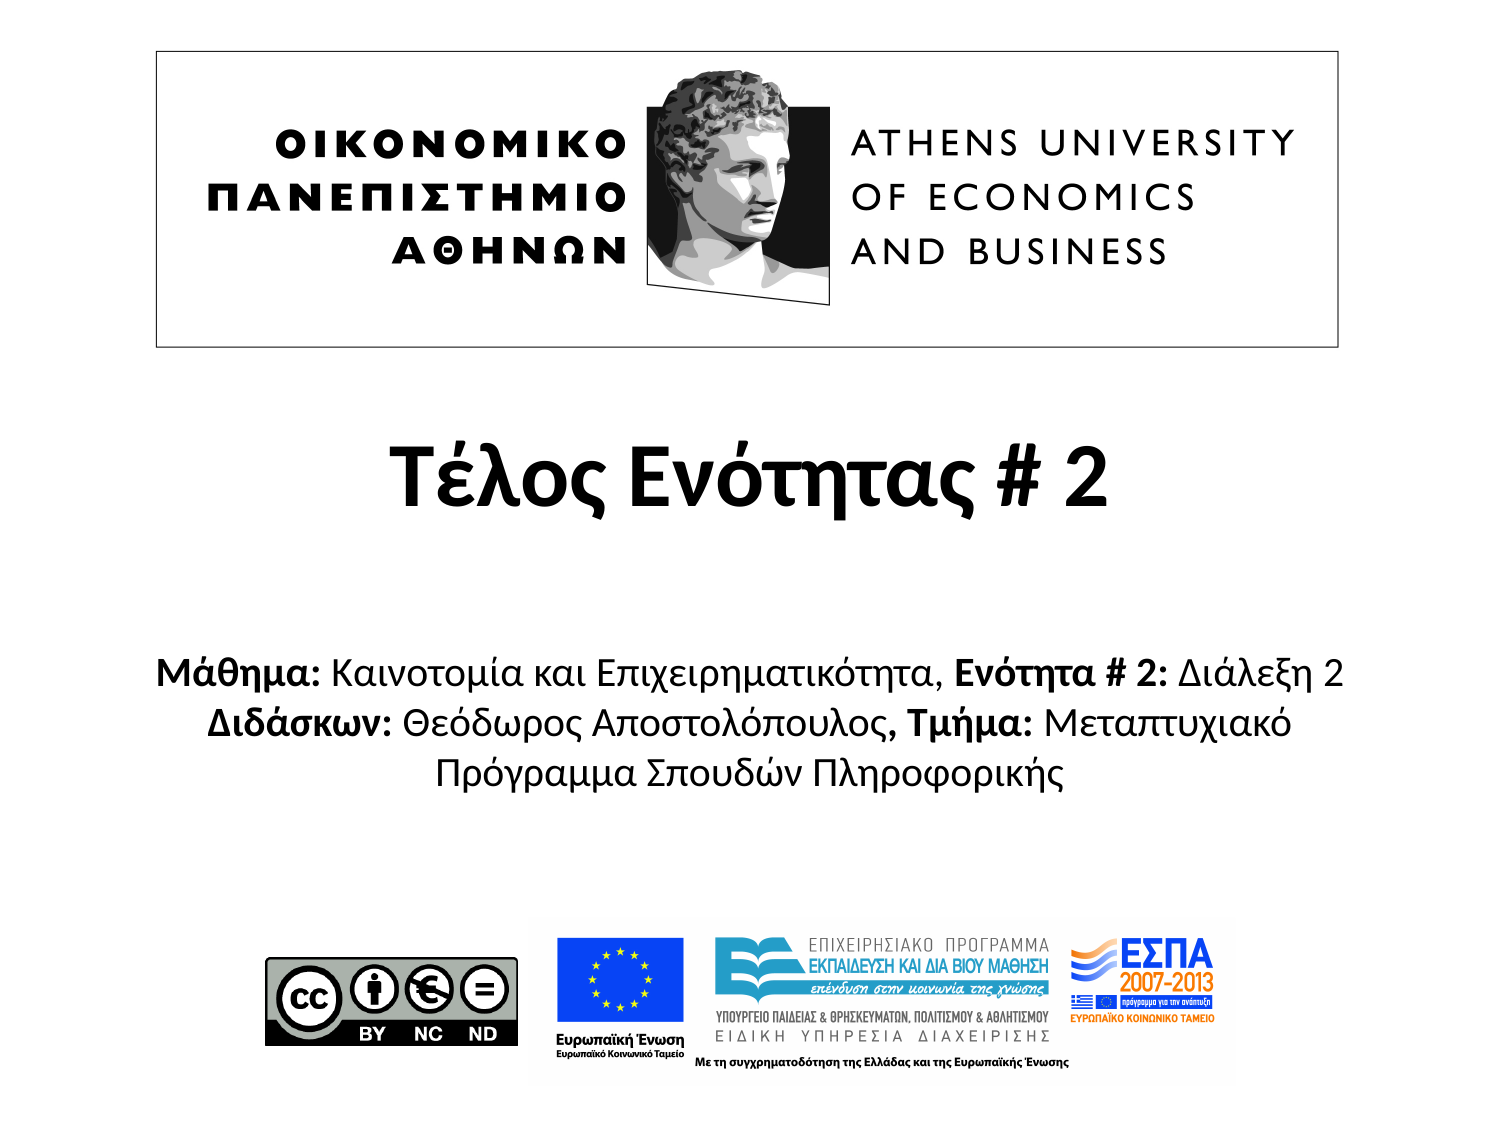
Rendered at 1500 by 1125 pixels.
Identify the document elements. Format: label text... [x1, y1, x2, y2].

title Τέλος Ενότητας # 2 [112, 349, 1388, 591]
picture [265, 957, 518, 1046]
picture [147, 42, 1347, 349]
picture [528, 916, 1237, 1086]
subtitle Μάθημα: Καινοτομία και Επιχειρηματικότητα, Ενότητα # 2: Διάλεξη 2 Διδάσκων: Θεόδωρος Αποστολόπουλος, Τμήμα: Μεταπτυχιακό Πρόγραμμα Σπουδών Πληροφορικής [112, 637, 1388, 925]
